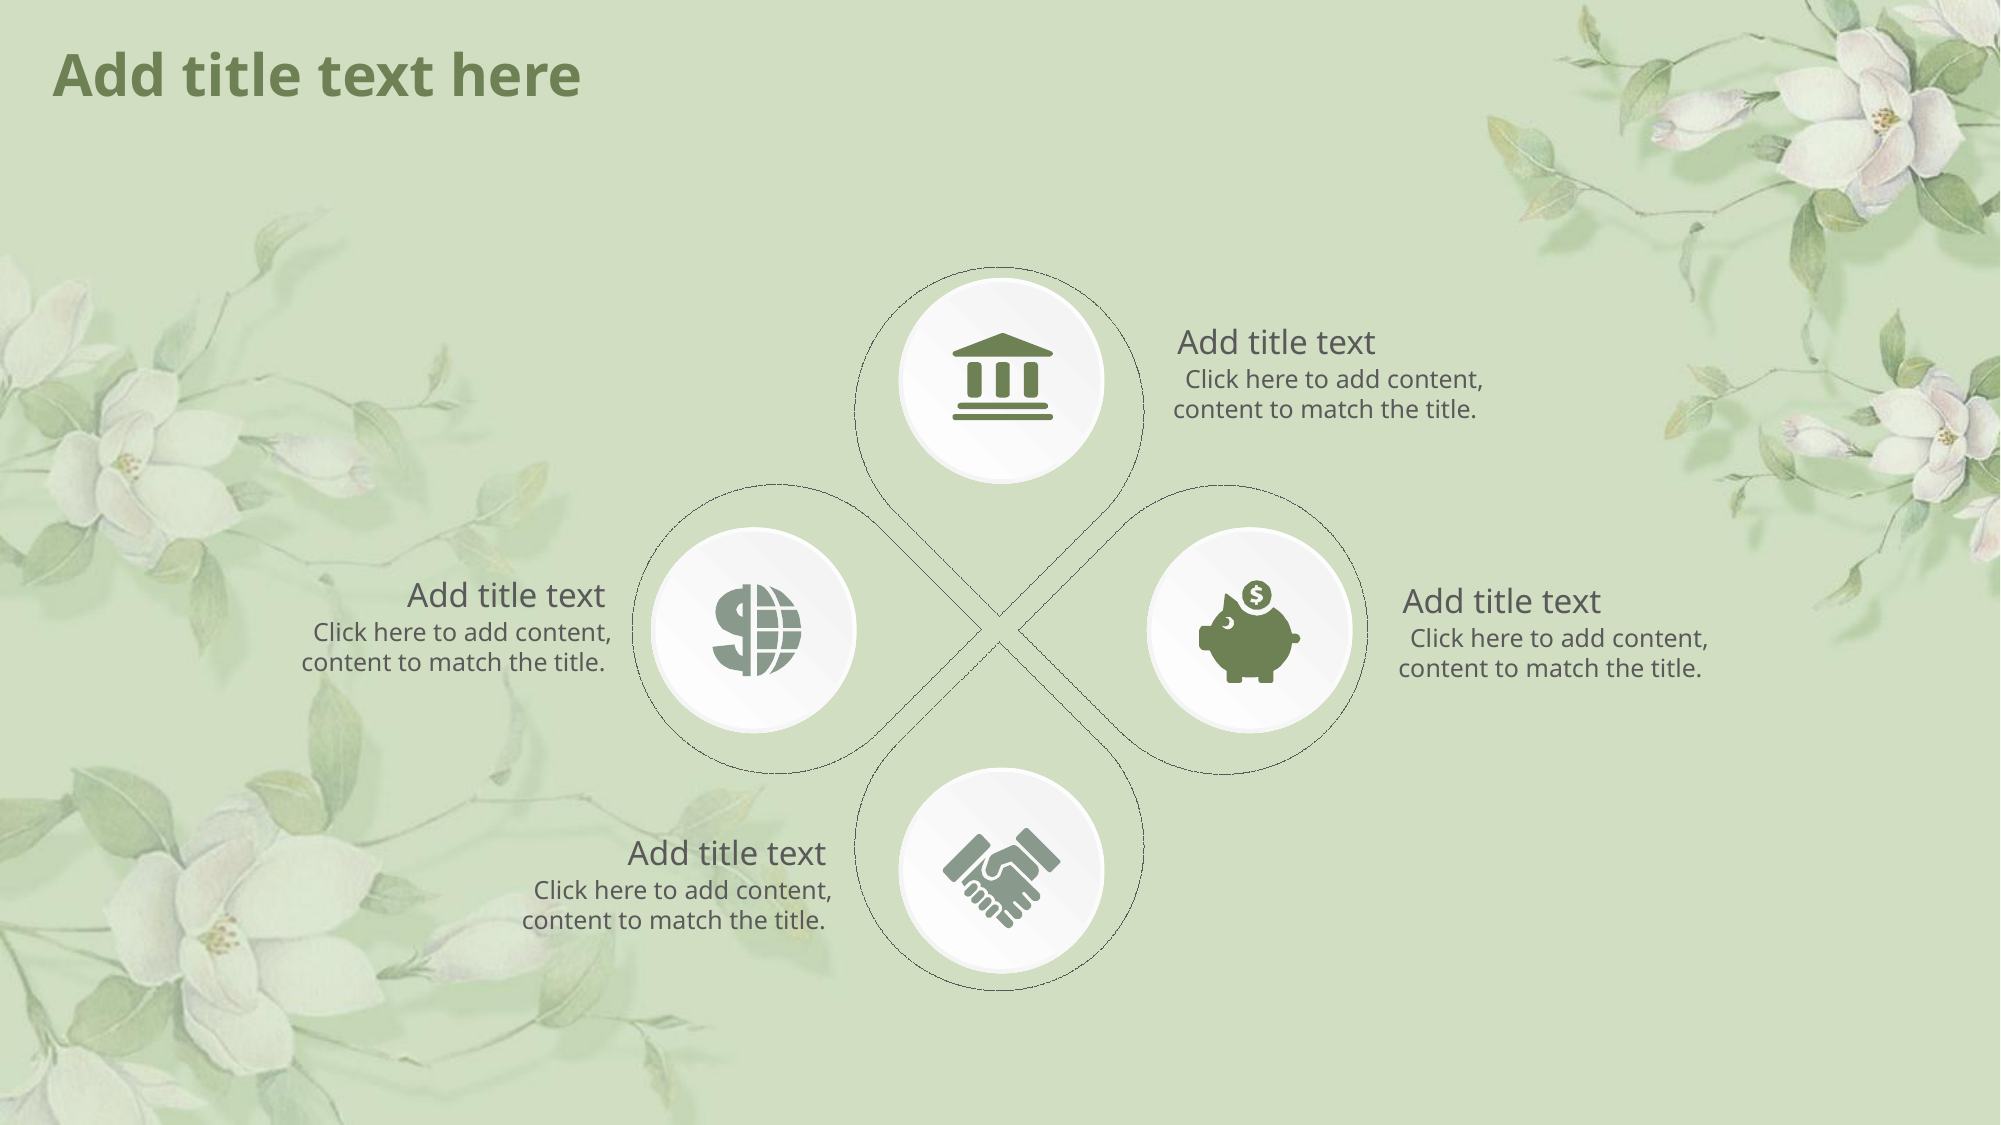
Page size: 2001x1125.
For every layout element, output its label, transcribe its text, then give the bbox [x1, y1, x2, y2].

text_box [856, 641, 1145, 950]
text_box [1110, 313, 1500, 449]
picture [0, 0, 2001, 1125]
text_box [931, 974, 1068, 991]
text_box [650, 527, 857, 734]
text_box [1018, 485, 1325, 775]
text_box [854, 308, 1140, 617]
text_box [898, 767, 1105, 974]
text_box [946, 267, 1052, 277]
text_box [1146, 527, 1353, 734]
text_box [898, 277, 1105, 484]
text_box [464, 825, 894, 960]
text_box [674, 484, 982, 774]
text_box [243, 566, 650, 702]
title Add title text here [37, 45, 1763, 110]
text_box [1353, 573, 1725, 708]
